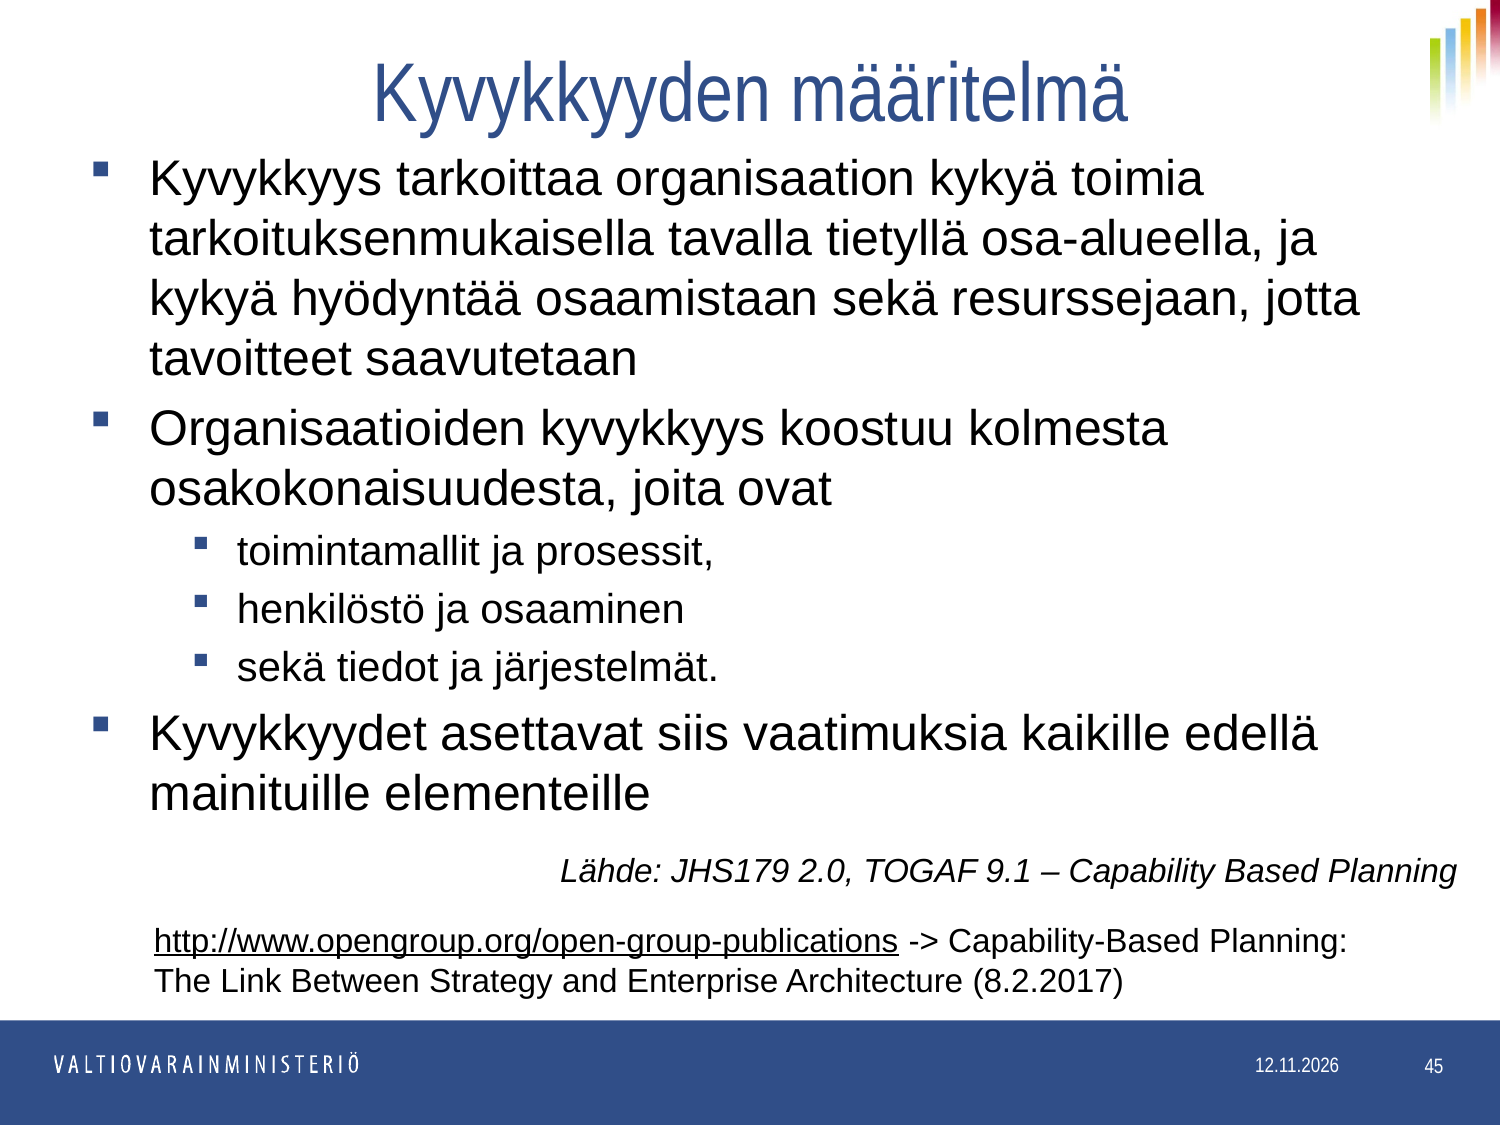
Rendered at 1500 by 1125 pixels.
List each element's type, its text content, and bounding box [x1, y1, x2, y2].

title Kyvykkyyden määritelmä [97, 38, 1404, 138]
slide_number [1240, 1045, 1380, 1082]
picture [1430, 0, 1500, 143]
text_box http://www.opengroup.org/open-group-publications -> Capability-Based Planning: The Link Between Strategy and Enterprise Architecture (8.2.2017) [139, 911, 1380, 1007]
text_box Lähde: JHS179 2.0, TOGAF 9.1 – Capability Based Planning [545, 841, 1480, 897]
list Kyvykkyys tarkoittaa organisaation kykyä toimia tarkoituksenmukaisella tavalla tietyllä osa-alueella, ja kykyä hyödyntää osaamistaan sekä resurssejaan, jotta tavoitteet saavutetaan Organisaatioiden kyvykkyys koostuu kolmesta osakokonaisuudesta, joita ovat toimintamallit ja prosessit, henkilöstö ja osaaminen sekä tiedot ja järjestelmät. Kyvykkyydet asettavat siis vaatimuksia kaikille edellä mainituille elementeille [74, 137, 1380, 966]
slide_number 45 [1379, 1045, 1459, 1081]
